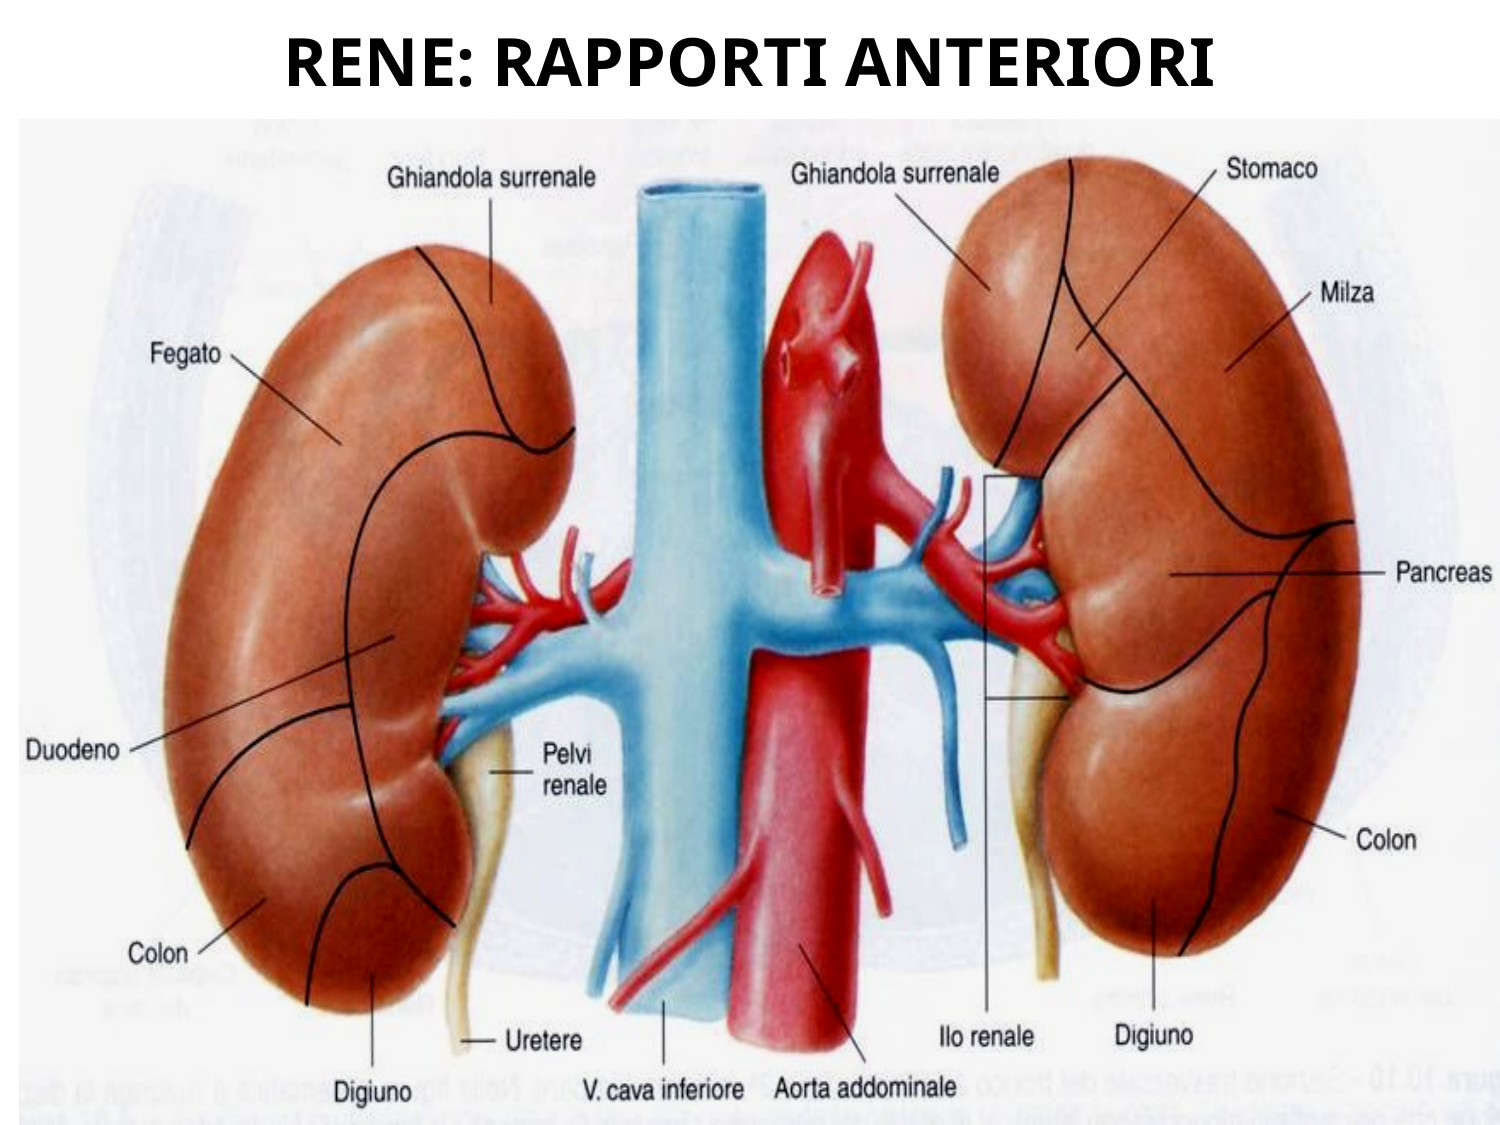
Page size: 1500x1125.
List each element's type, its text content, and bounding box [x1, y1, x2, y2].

title RENE: RAPPORTI ANTERIORI [112, 0, 1388, 119]
picture [19, 119, 1500, 1125]
